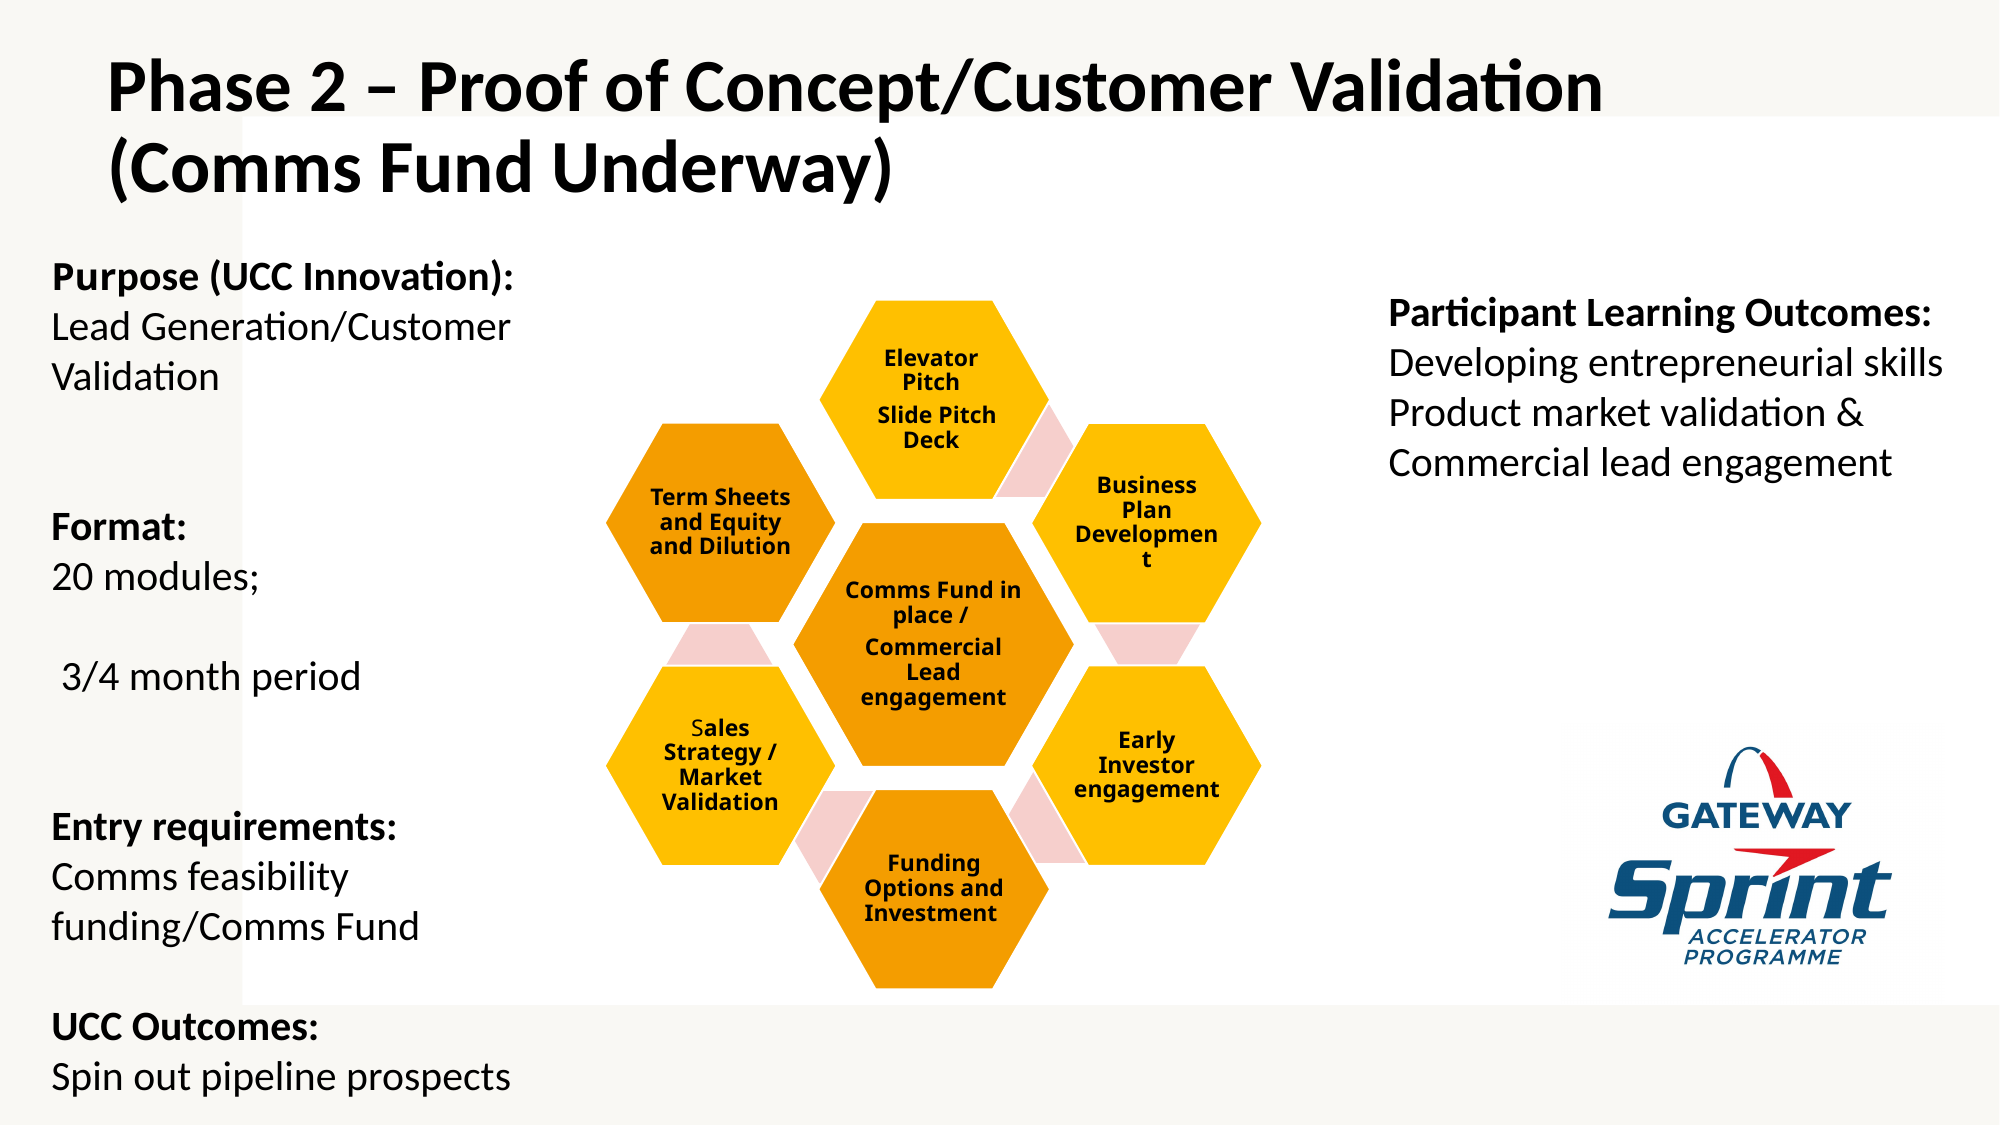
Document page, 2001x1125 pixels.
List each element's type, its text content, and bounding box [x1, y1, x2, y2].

title Phase 2 – Proof of Concept/Customer Validation (Comms Fund Underway) [92, 19, 1836, 237]
text_box Purpose (UCC Innovation): Lead Generation/Customer Validation Format: 20 modules; 3/4 month period Entry requirements: Comms feasibility funding/Comms Fund UCC Outcomes: Spin out pipeline prospects [36, 241, 608, 1125]
picture [1561, 723, 1945, 1004]
text_box Participant Learning Outcomes: Developing entrepreneurial skills Product market validation & Commercial lead engagement [1373, 277, 2000, 583]
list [69, 299, 1799, 990]
